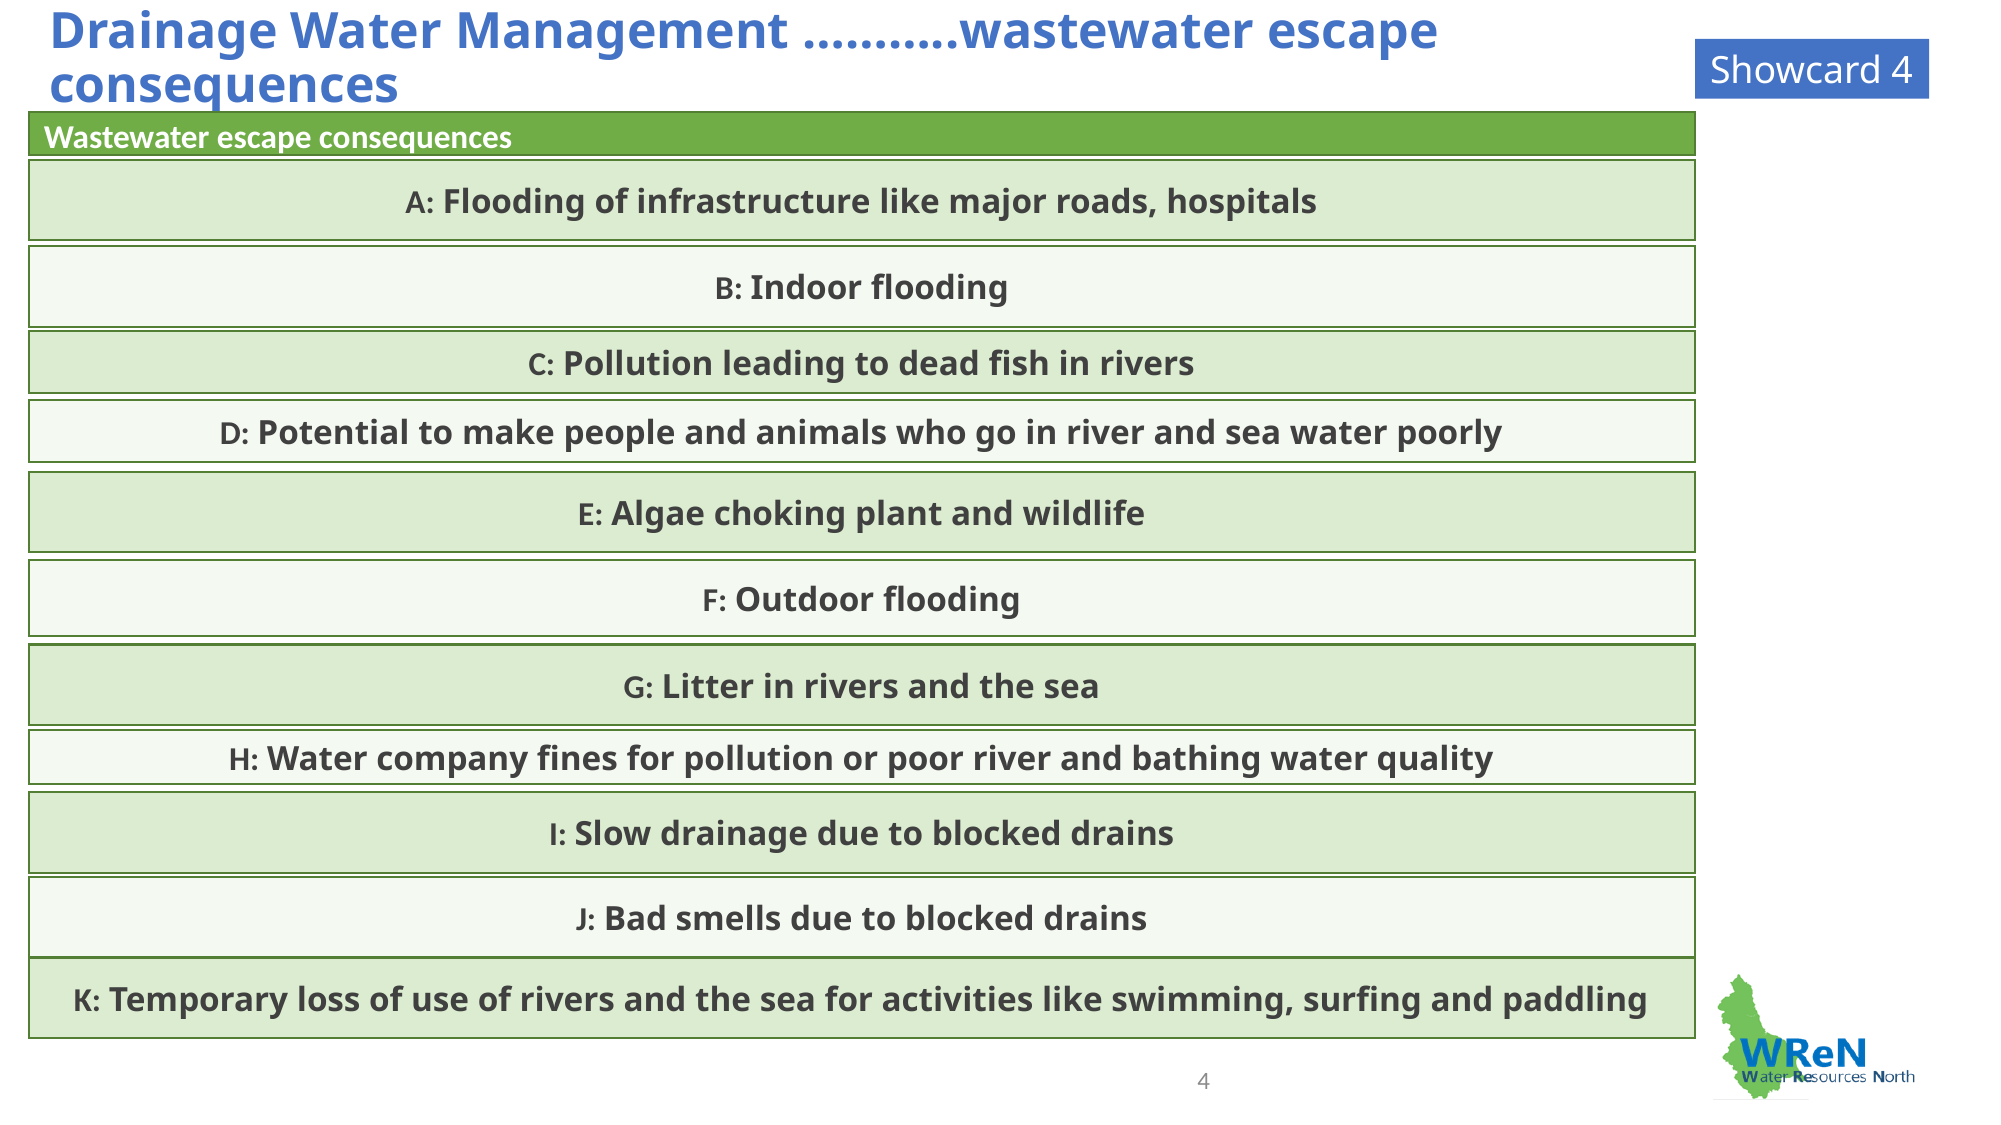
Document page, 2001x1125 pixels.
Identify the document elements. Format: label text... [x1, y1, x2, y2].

slide_number 4 [774, 1049, 1225, 1110]
text_box F: Outdoor flooding [28, 559, 1696, 637]
text_box B: Indoor flooding [28, 245, 1696, 328]
text_box E: Algae choking plant and wildlife [28, 471, 1696, 553]
text_box H: Water company fines for pollution or poor river and bathing water quality [28, 729, 1696, 785]
text_box A: Flooding of infrastructure like major roads, hospitals [28, 159, 1696, 241]
text_box G: Litter in rivers and the sea [28, 643, 1696, 726]
text_box Wastewater escape consequences [28, 111, 1696, 156]
text_box J: Bad smells due to blocked drains [28, 876, 1696, 957]
text_box Showcard 4 [1695, 38, 1930, 99]
text_box Drainage Water Management ………..wastewater escape consequences [34, 7, 1760, 112]
text_box K: Temporary loss of use of rivers and the sea for activities like swimming, surfing and paddling [28, 957, 1696, 1039]
text_box I: Slow drainage due to blocked drains [28, 791, 1696, 874]
picture [1713, 971, 1954, 1100]
text_box D: Potential to make people and animals who go in river and sea water poorly [28, 399, 1696, 463]
text_box C: Pollution leading to dead fish in rivers [28, 330, 1696, 394]
